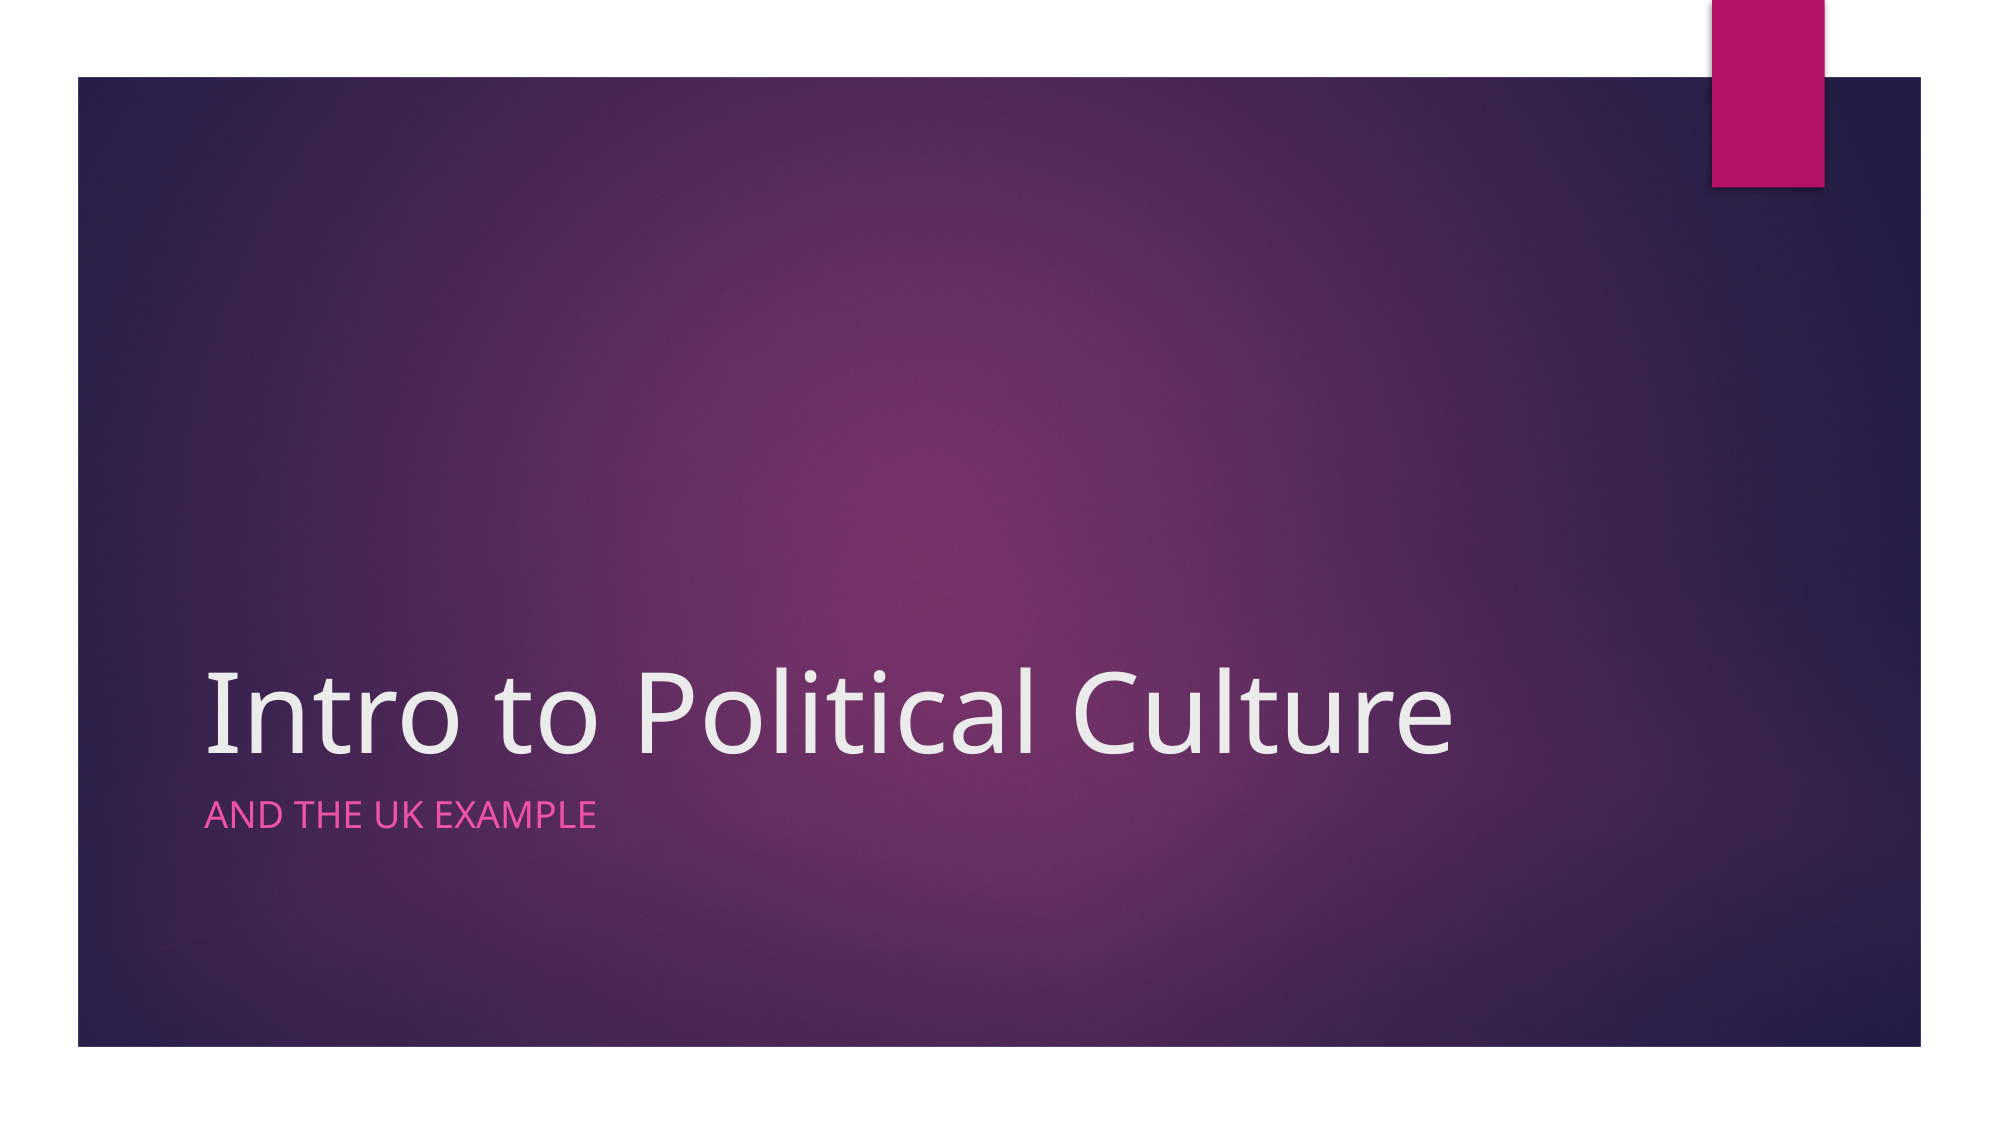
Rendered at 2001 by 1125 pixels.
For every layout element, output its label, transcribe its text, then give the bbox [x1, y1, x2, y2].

title Intro to Political Culture [189, 344, 1638, 783]
subtitle And the UK Example [189, 783, 1638, 925]
